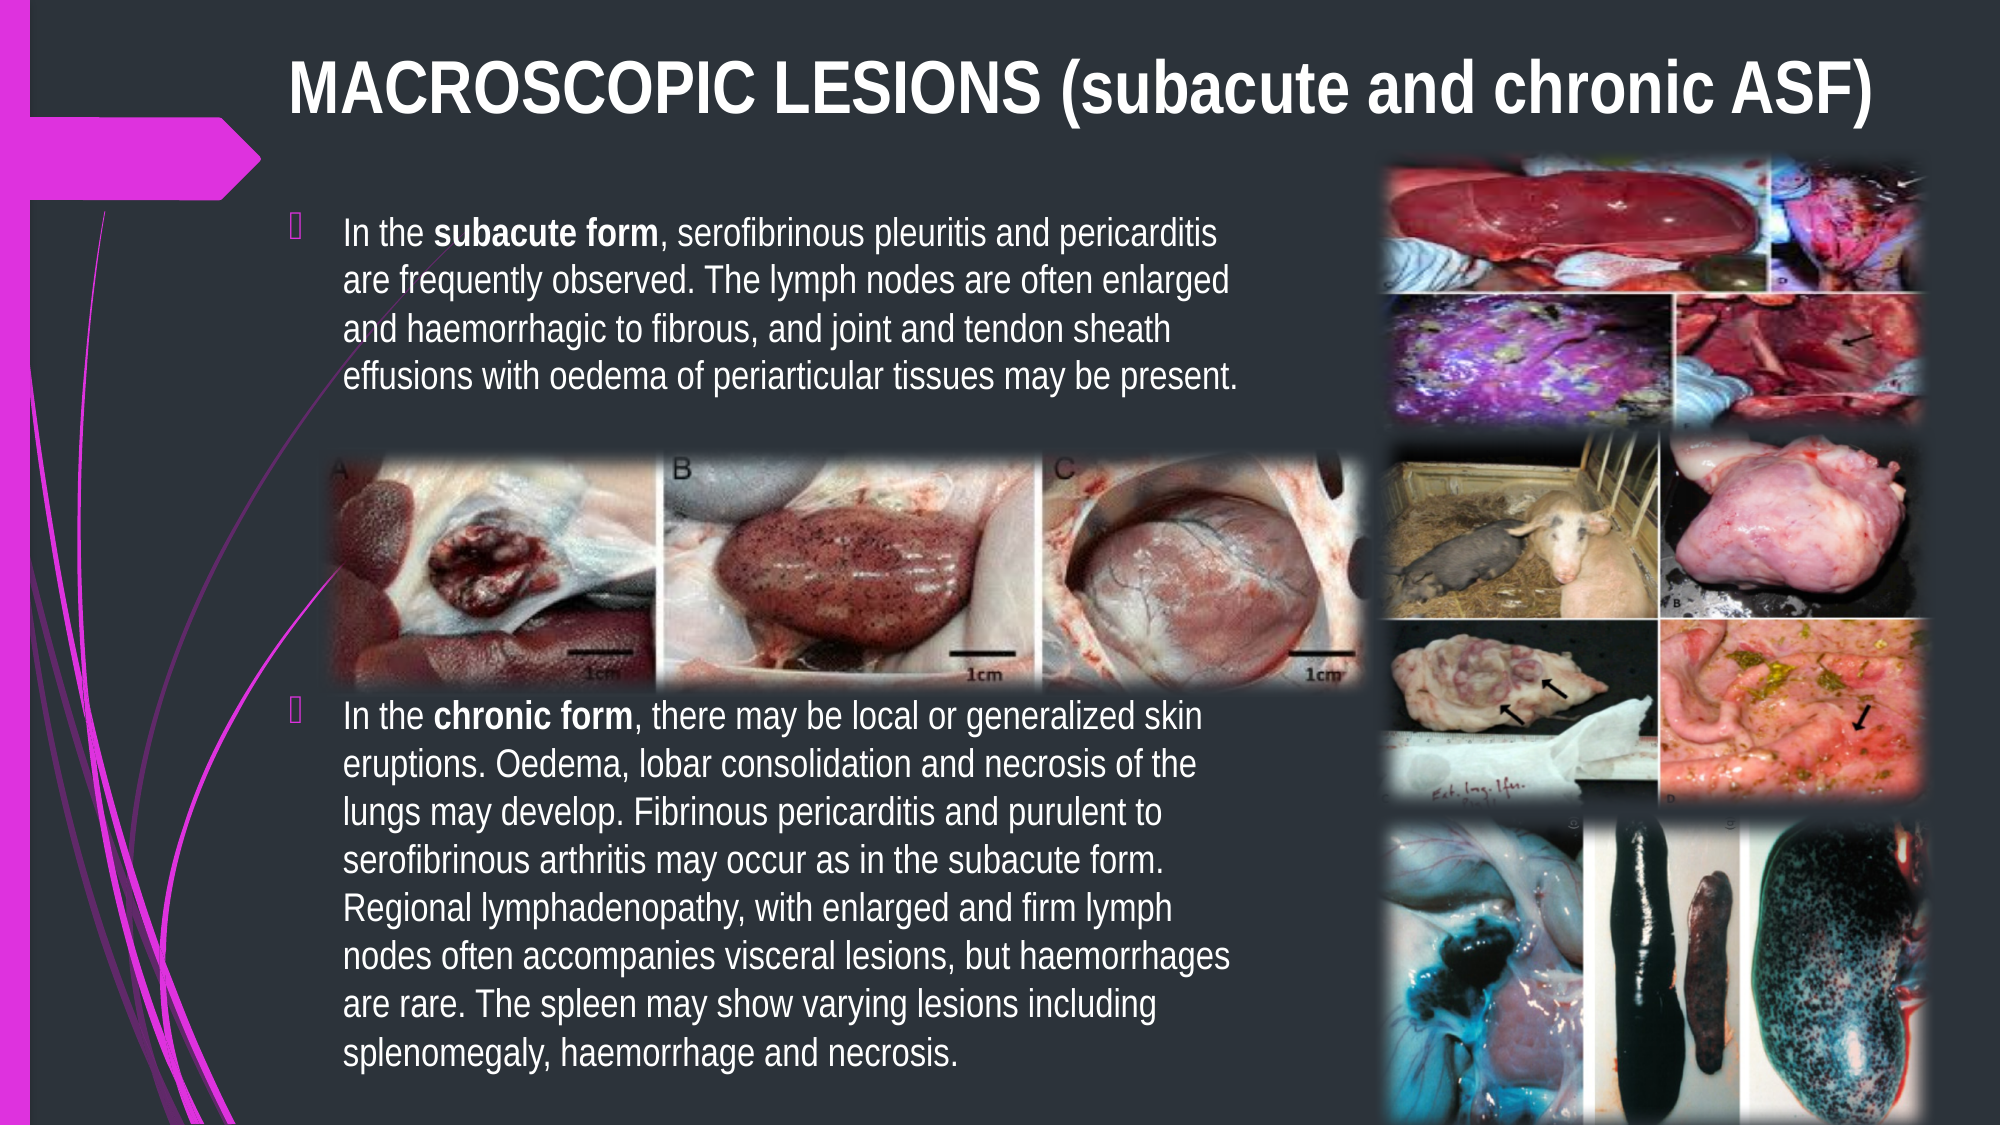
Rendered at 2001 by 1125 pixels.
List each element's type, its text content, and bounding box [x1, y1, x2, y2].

picture [315, 147, 1936, 1125]
title MACROSCOPIC LESIONS (subacute and chronic ASF) [273, 30, 1981, 241]
list In the subacute form, serofibrinous pleuritis and pericarditis are frequently observed. The lymph nodes are often enlarged and haemorrhagic to fibrous, and joint and tendon sheath effusions with oedema of periarticular tissues may be present. In the chronic form, there may be local or generalized skin eruptions. Oedema, lobar consolidation and necrosis of the lungs may develop. Fibrinous pericarditis and purulent to serofibrinous arthritis may occur as in the subacute form. Regional lymphadenopathy, with enlarged and firm lymph nodes often accompanies visceral lesions, but haemorrhages are rare. The spleen may show varying lesions including splenomegaly, haemorrhage and necrosis. [273, 130, 1270, 1095]
